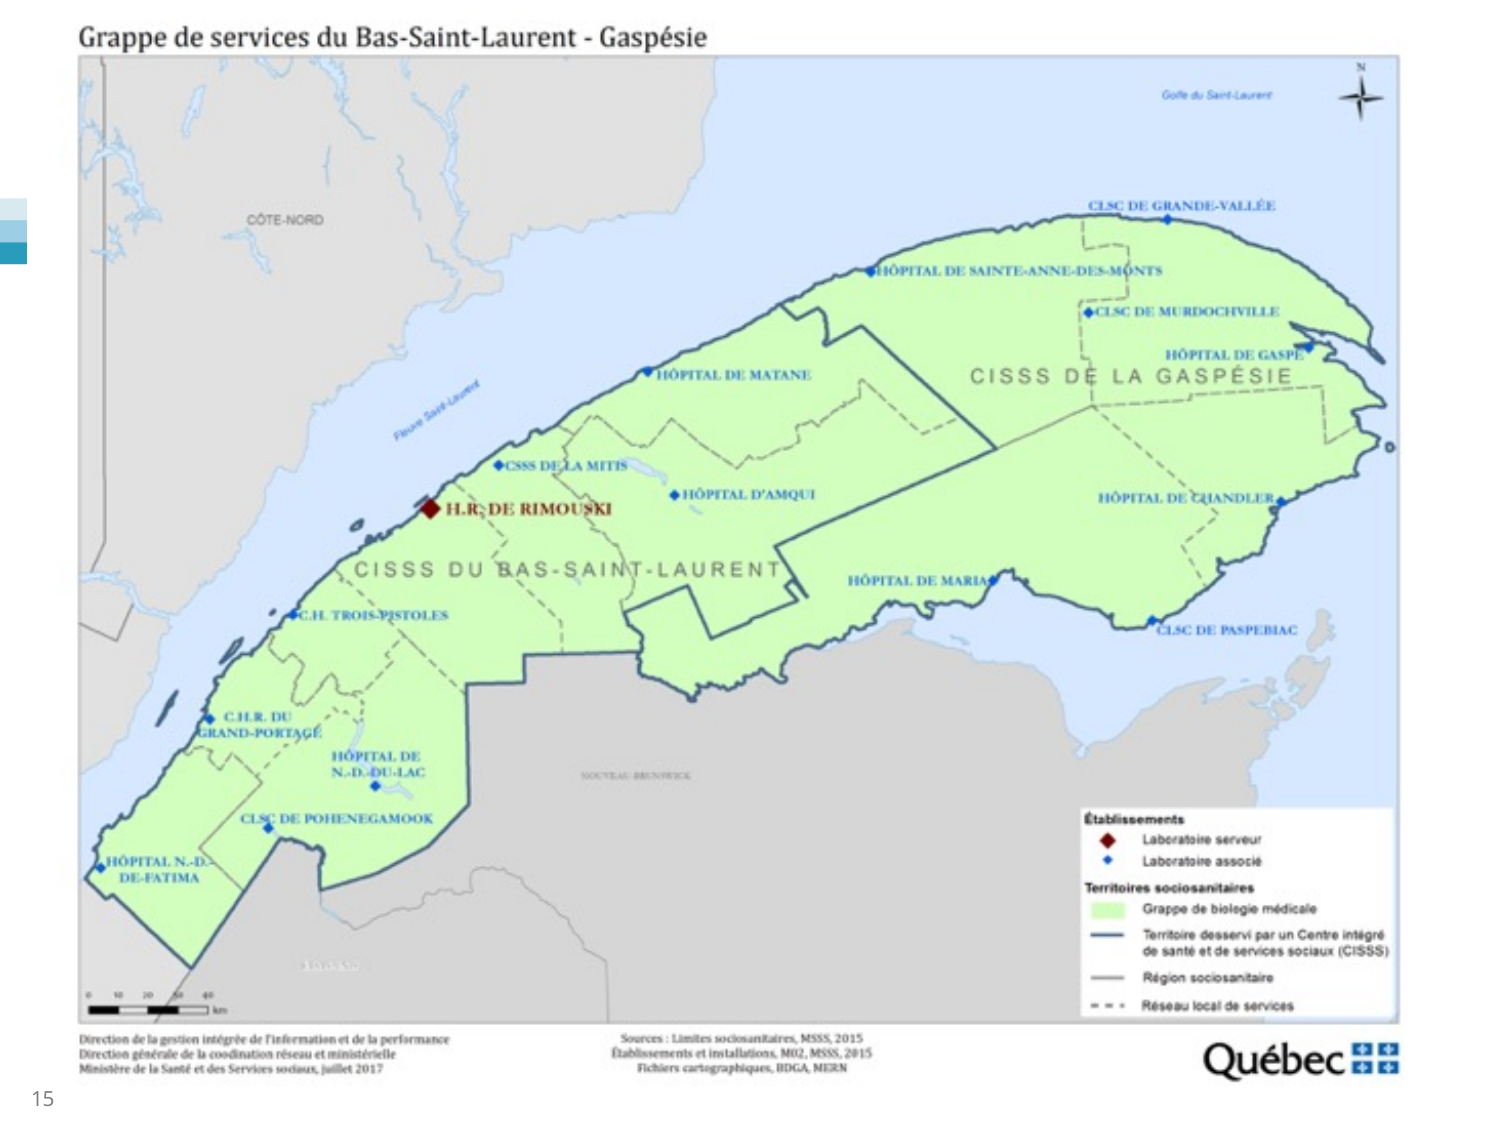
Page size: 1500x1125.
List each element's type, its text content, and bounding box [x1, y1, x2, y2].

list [27, 4, 1458, 1112]
slide_number 15 [0, 1069, 70, 1125]
picture [0, 0, 1500, 1125]
